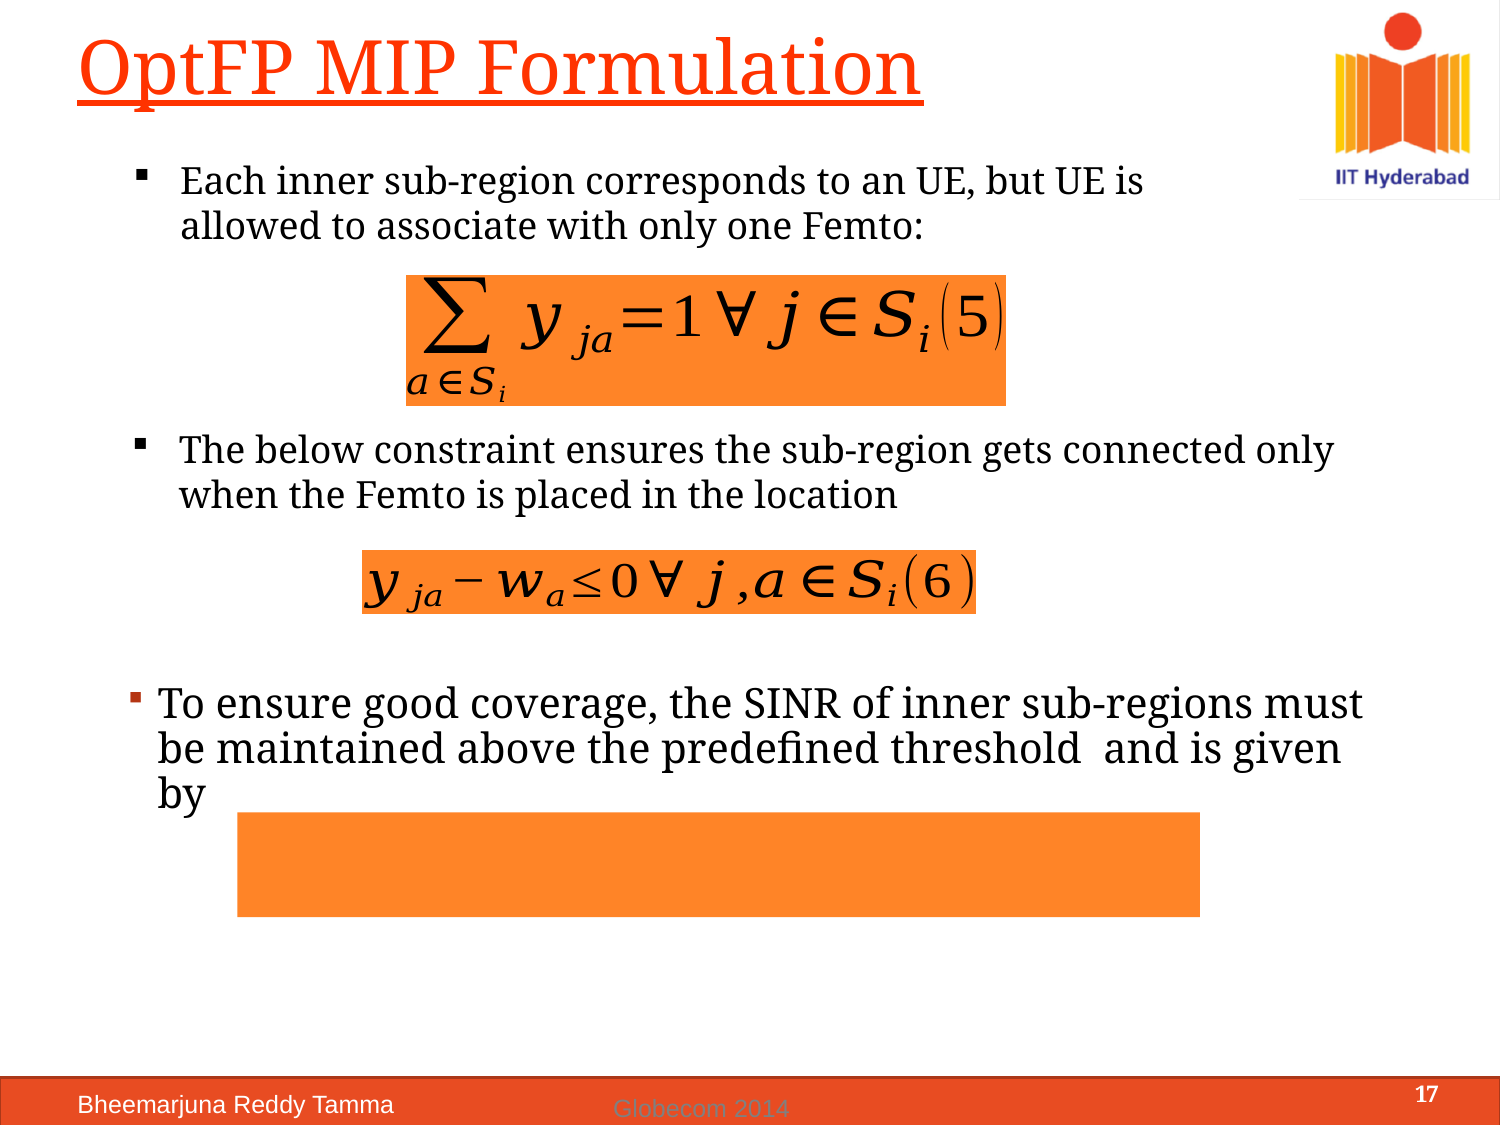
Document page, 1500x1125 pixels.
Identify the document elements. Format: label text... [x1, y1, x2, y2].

slide_number 17 [1387, 1065, 1467, 1125]
picture [1299, 0, 1500, 200]
footer Globecom 2014 [598, 1077, 902, 1125]
text_box Each inner sub-region corresponds to an UE, but UE is allowed to associate with only one Femto: [118, 149, 1294, 435]
title OptFP MIP Formulation [62, 15, 1288, 125]
